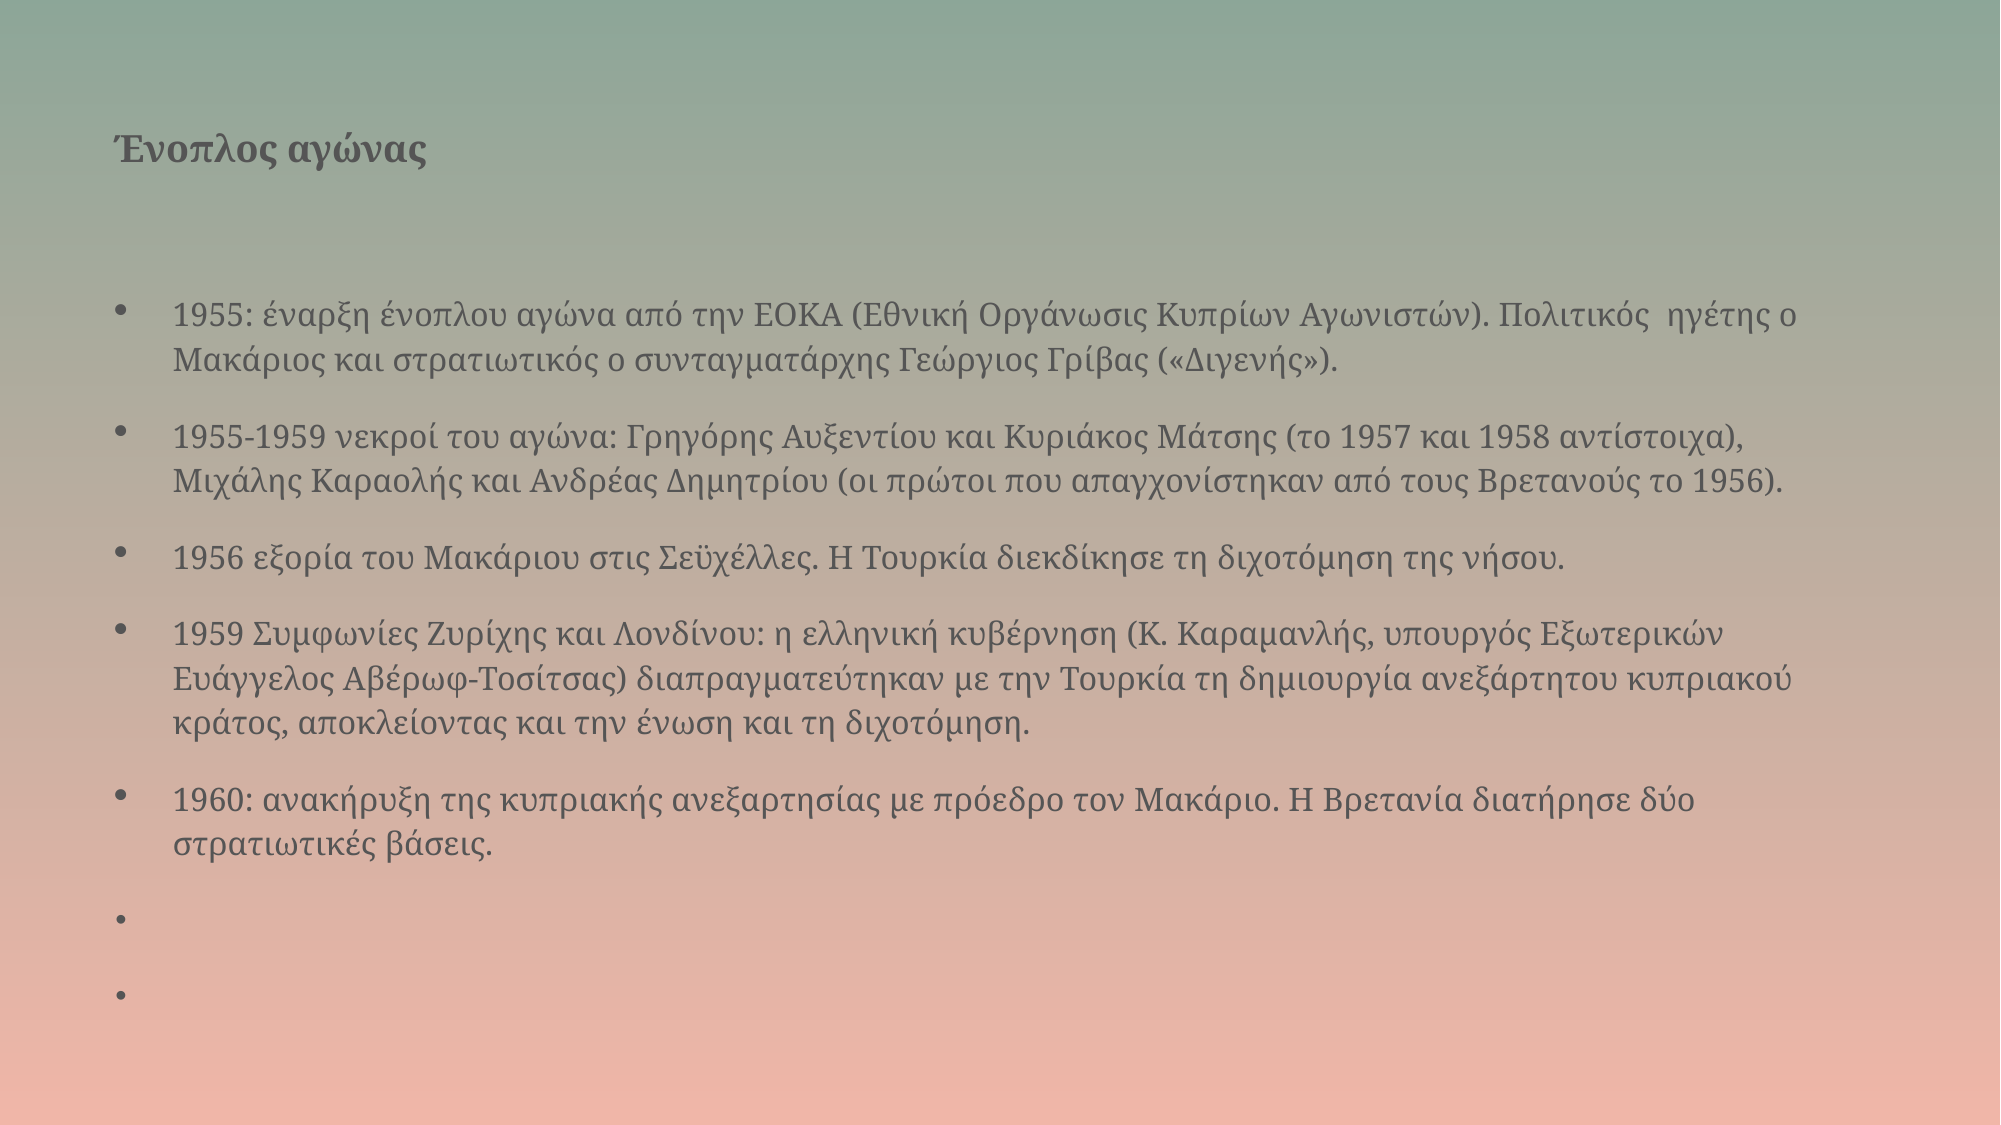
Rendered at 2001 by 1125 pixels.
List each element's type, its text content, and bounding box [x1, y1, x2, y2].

list 1955: έναρξη ένοπλου αγώνα από την ΕΟΚΑ (Εθνική Οργάνωσις Κυπρίων Αγωνιστών). Πολιτικός ηγέτης ο Μακάριος και στρατιωτικός ο συνταγματάρχης Γεώργιος Γρίβας («Διγενής»). 1955-1959 νεκροί του αγώνα: Γρηγόρης Αυξεντίου και Κυριάκος Μάτσης (το 1957 και 1958 αντίστοιχα), Μιχάλης Καραολής και Ανδρέας Δημητρίου (οι πρώτοι που απαγχονίστηκαν από τους Βρετανούς το 1956). 1956 εξορία του Μακάριου στις Σεϋχέλλες. Η Τουρκία διεκδίκησε τη διχοτόμηση της νήσου. 1959 Συμφωνίες Ζυρίχης και Λονδίνου: η ελληνική κυβέρνηση (Κ. Καραμανλής, υπουργός Εξωτερικών Ευάγγελος Αβέρωφ-Τοσίτσας) διαπραγματεύτηκαν με την Τουρκία τη δημιουργία ανεξάρτητου κυπριακού κράτος, αποκλείοντας και την ένωση και τη διχοτόμηση. 1960: ανακήρυξη της κυπριακής ανεξαρτησίας με πρόεδρο τον Μακάριο. Η Βρετανία διατήρησε δύο στρατιωτικές βάσεις. [100, 281, 1849, 1035]
title Ένοπλος αγώνας [100, 90, 1849, 276]
